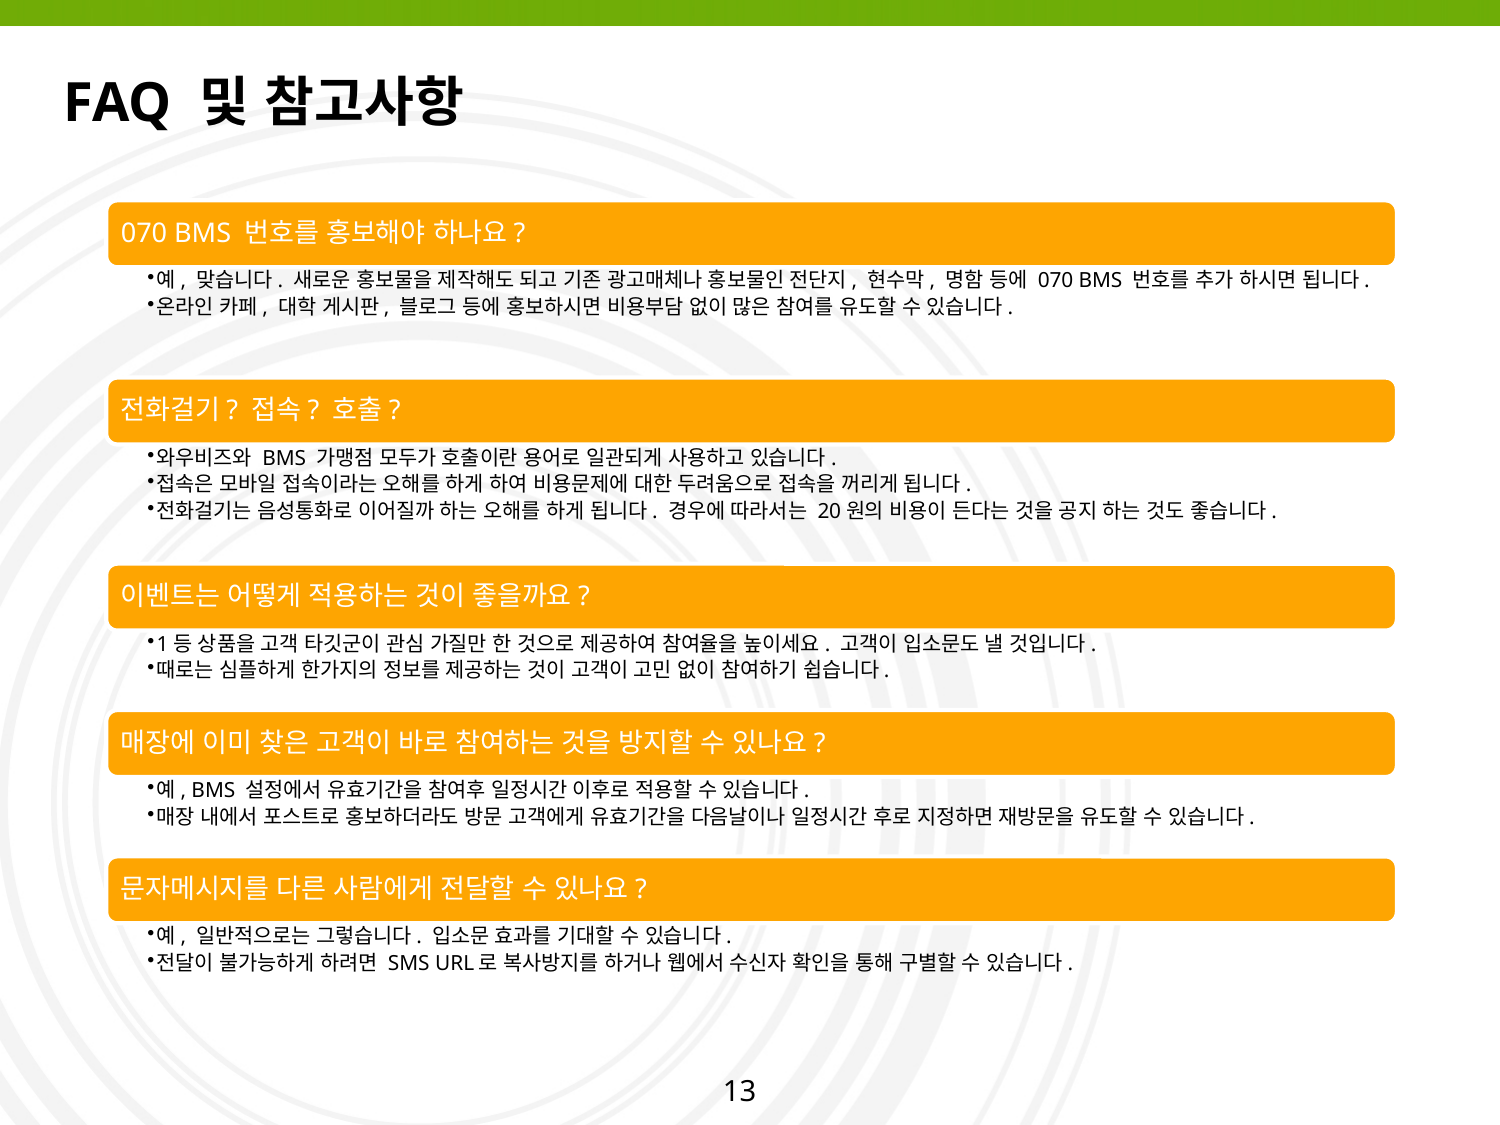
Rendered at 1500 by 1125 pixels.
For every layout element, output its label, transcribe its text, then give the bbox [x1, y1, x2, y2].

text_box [105, 146, 1398, 1057]
text_box FAQ 및 참고사항 [49, 67, 1447, 174]
picture [0, 0, 1500, 1125]
